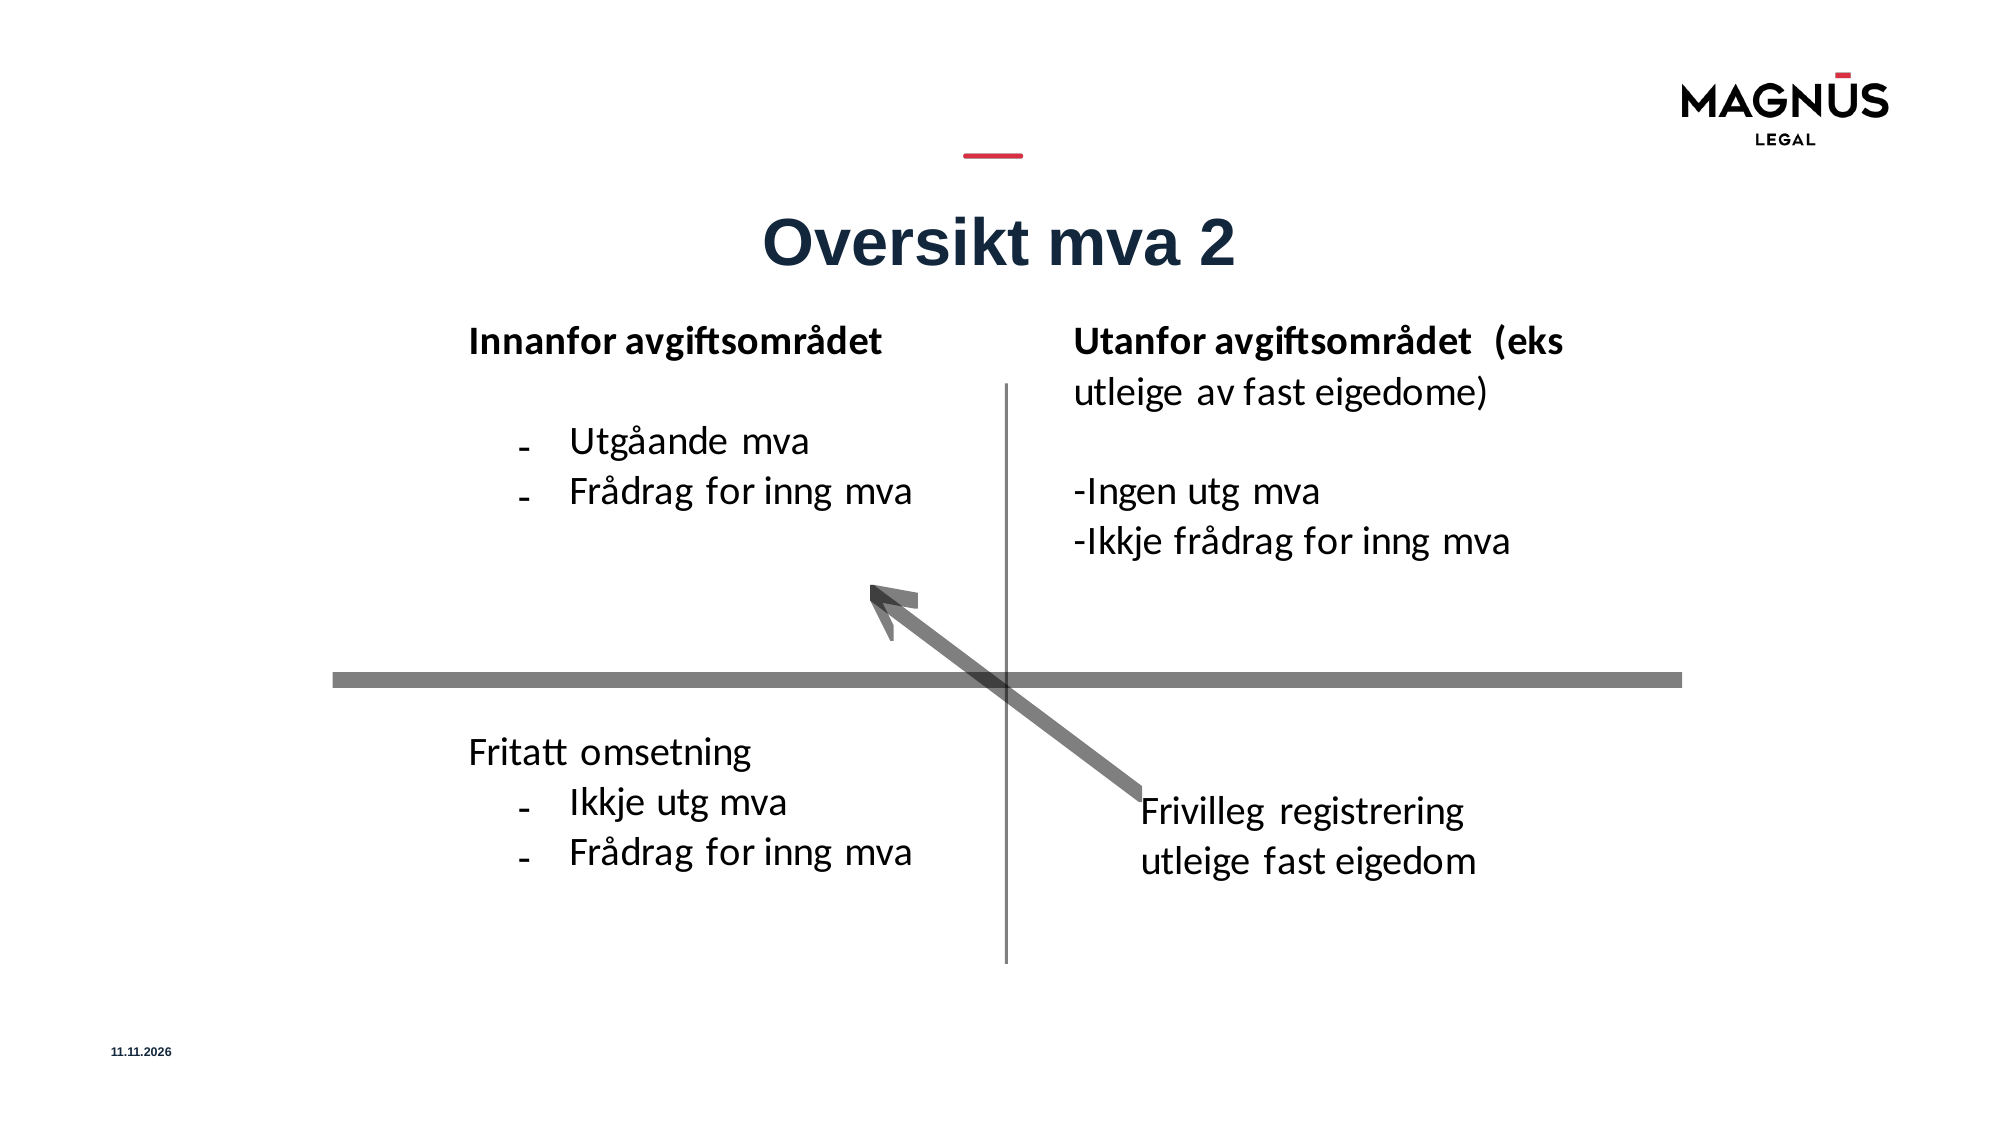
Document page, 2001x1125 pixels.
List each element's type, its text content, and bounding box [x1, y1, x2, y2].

picture [962, 153, 1024, 159]
picture [1680, 54, 1890, 164]
title Oversikt mva 2 [110, 182, 1890, 295]
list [318, 297, 1694, 973]
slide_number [110, 1033, 561, 1071]
